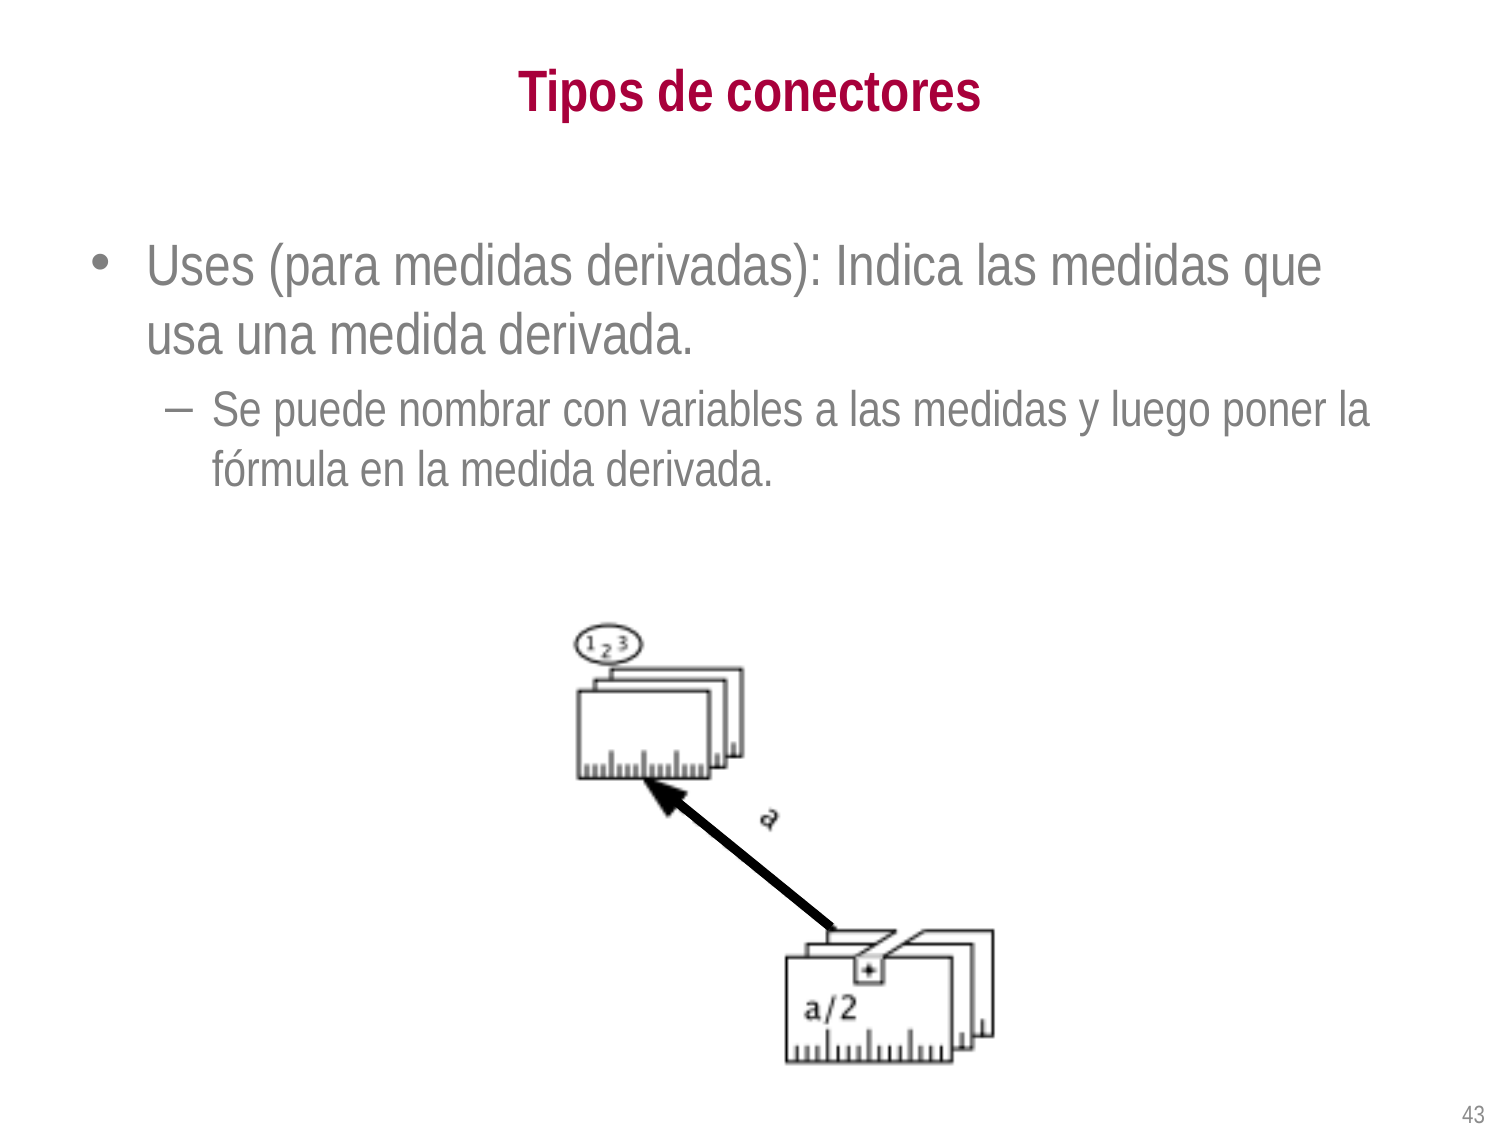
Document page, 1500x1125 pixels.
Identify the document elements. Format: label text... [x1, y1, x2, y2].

list Uses (para medidas derivadas): Indica las medidas que usa una medida derivada. Se puede nombrar con variables a las medidas y luego poner la fórmula en la medida derivada. [75, 219, 1425, 962]
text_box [676, 801, 831, 928]
slide_number 43 [1303, 1074, 1500, 1125]
picture [508, 558, 1058, 1125]
title Tipos de conectores [75, 45, 1425, 131]
